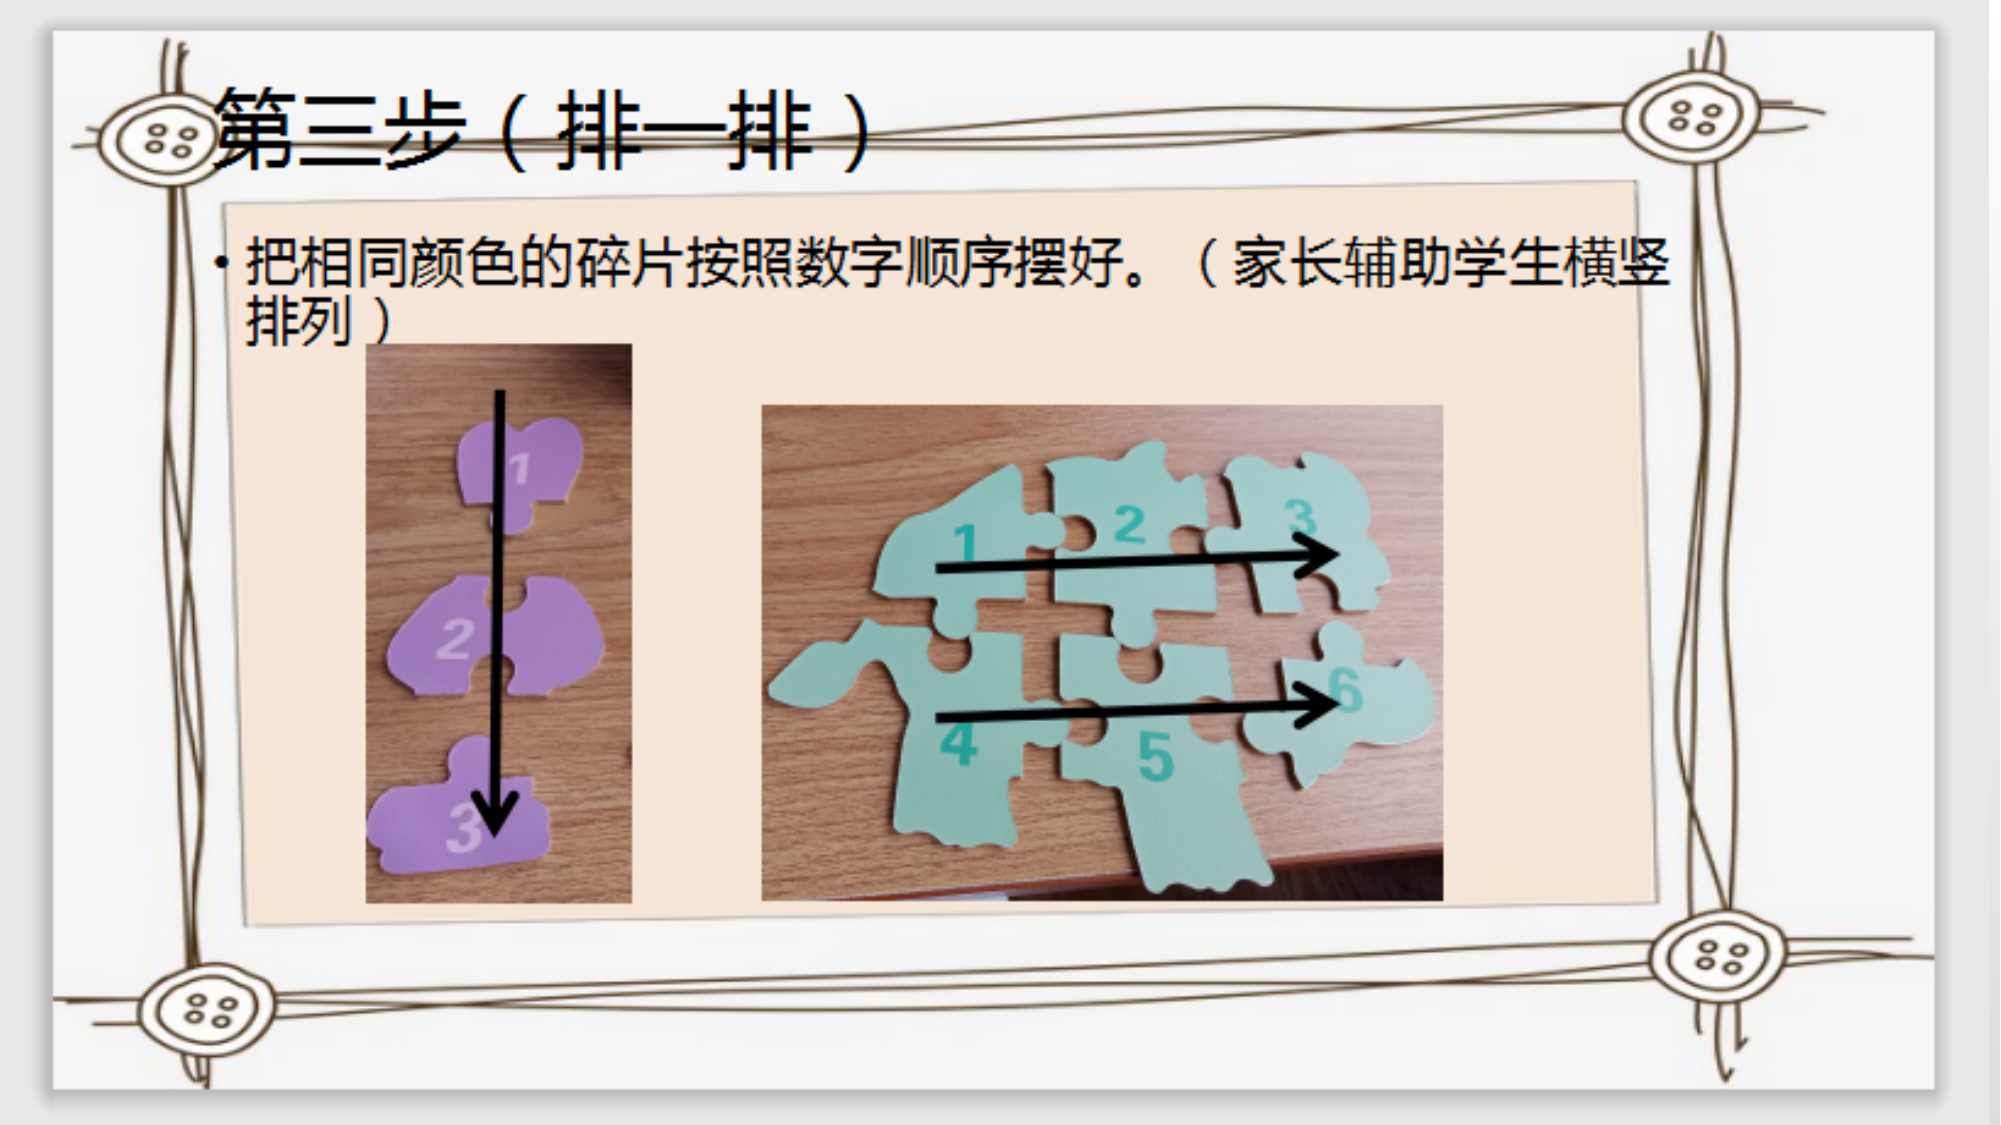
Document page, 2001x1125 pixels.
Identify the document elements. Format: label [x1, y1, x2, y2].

list [0, 0, 1989, 1125]
